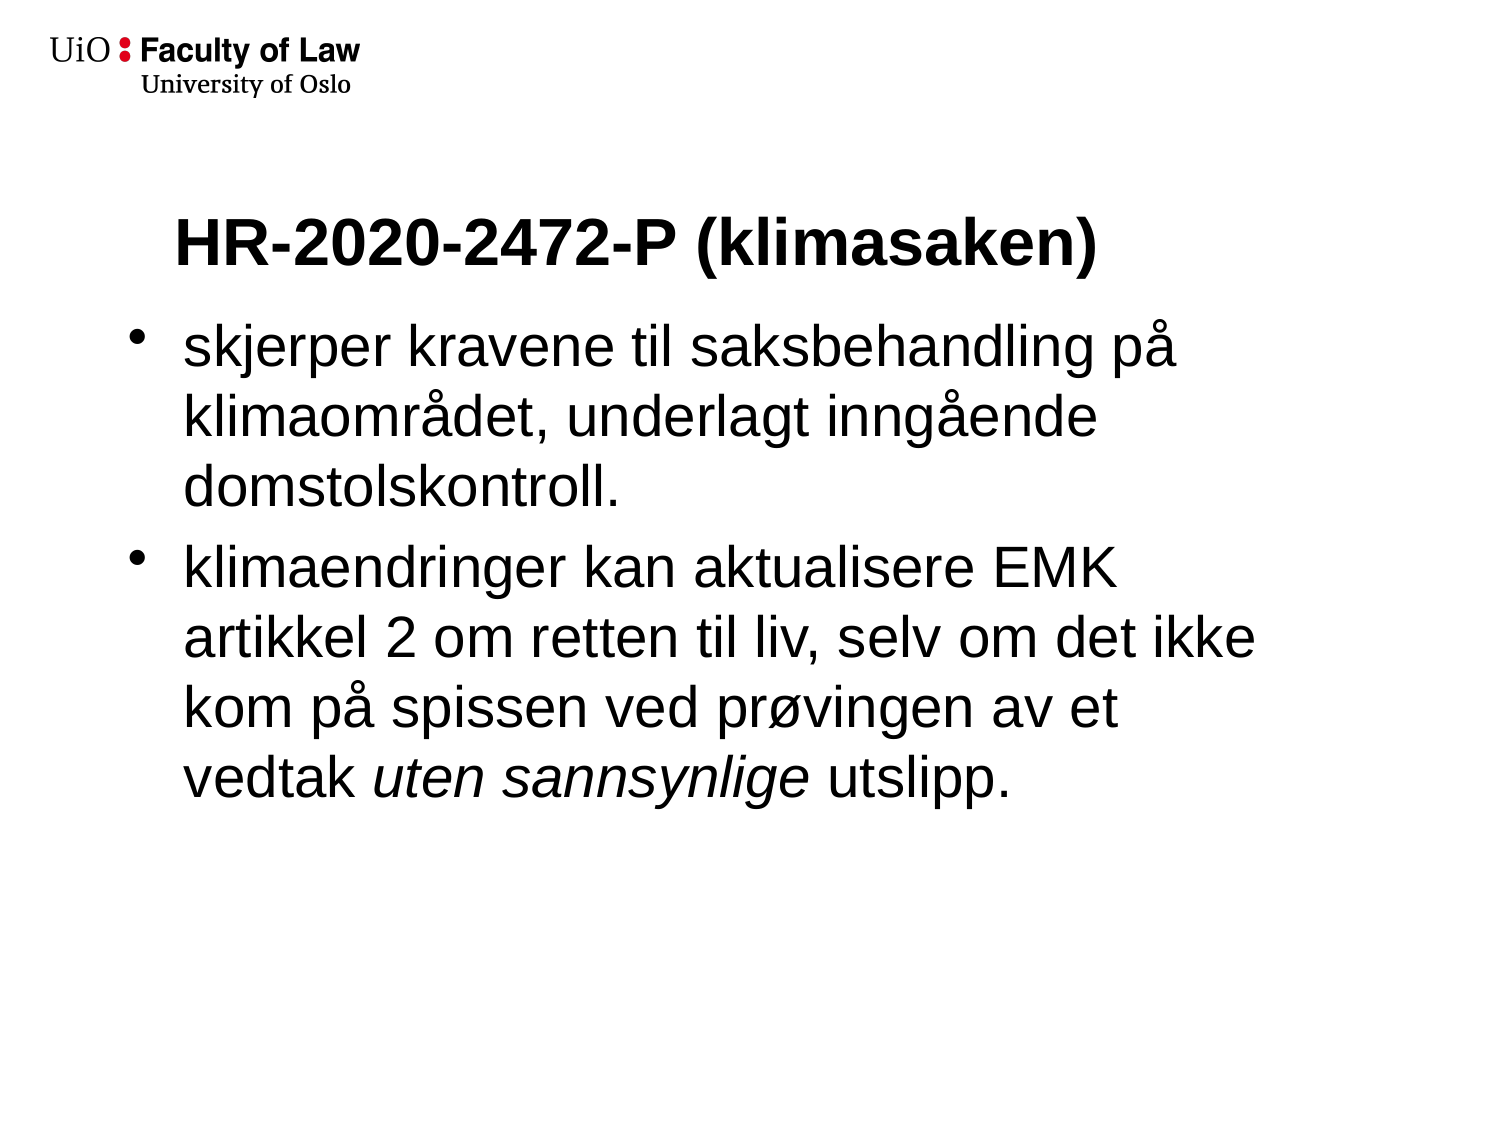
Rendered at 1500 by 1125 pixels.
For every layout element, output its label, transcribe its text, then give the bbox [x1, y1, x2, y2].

title HR-2020-2472-P (klimasaken) [159, 113, 1369, 286]
list skjerper kravene til saksbehandling på klimaområdet, underlagt inngående domstolskontroll. klimaendringer kan aktualisere EMK artikkel 2 om retten til liv, selv om det ikke kom på spissen ved prøvingen av et vedtak uten sannsynlige utslipp. [112, 300, 1322, 959]
picture [50, 37, 360, 98]
